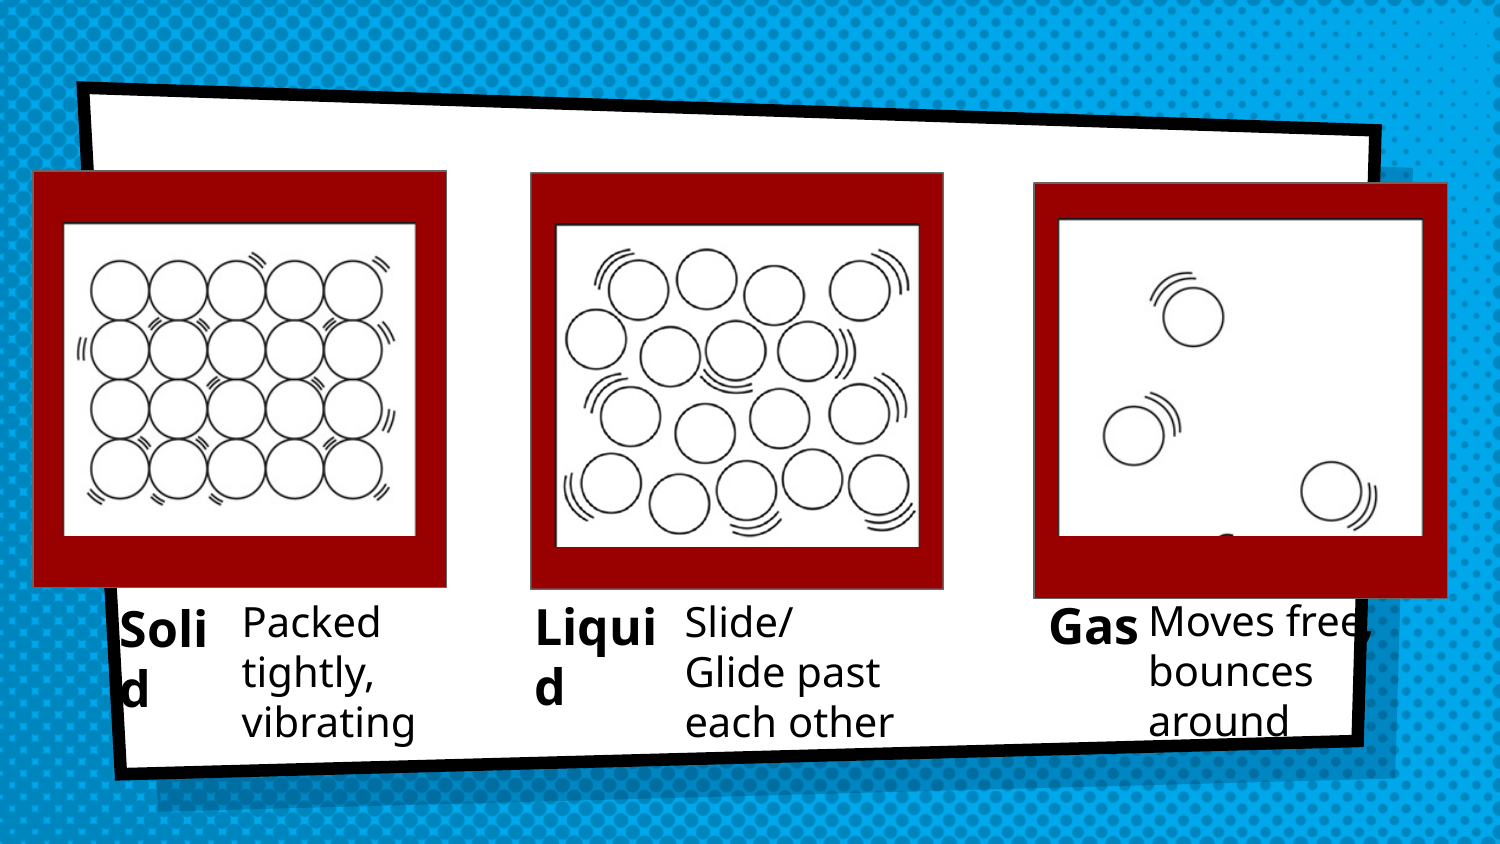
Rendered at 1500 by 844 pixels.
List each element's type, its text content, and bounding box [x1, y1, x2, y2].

text_box Liquid [519, 588, 669, 723]
picture [33, 170, 447, 588]
text_box Solid [105, 596, 226, 725]
text_box Slide/ Glide past each other [669, 597, 915, 754]
text_box Gas [1033, 606, 1133, 662]
text_box Packed tightly, vibrating [226, 596, 443, 754]
text_box Moves free, bounces around [1133, 607, 1403, 753]
picture [530, 172, 944, 591]
picture [1033, 181, 1447, 600]
